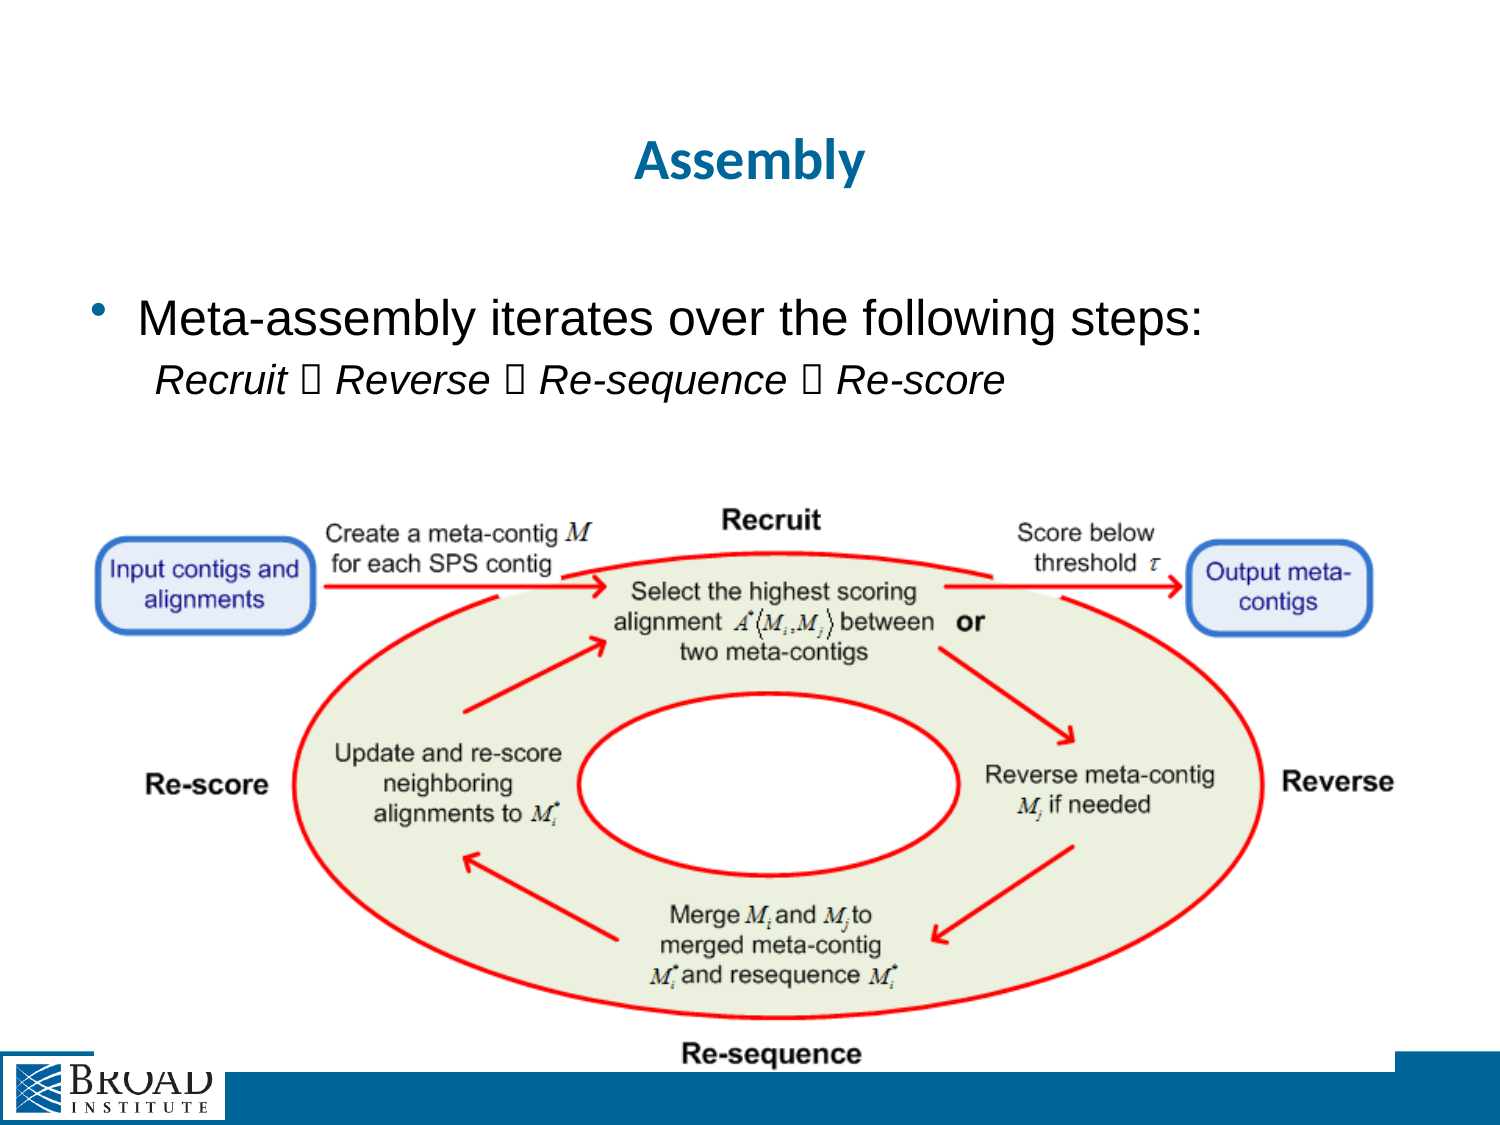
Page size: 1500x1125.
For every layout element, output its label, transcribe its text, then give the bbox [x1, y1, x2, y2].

title Assembly [74, 62, 1426, 251]
picture [4, 499, 1395, 1119]
list Meta-assembly iterates over the following steps: Recruit  Reverse  Re-sequence  Re-score [74, 287, 1426, 1008]
